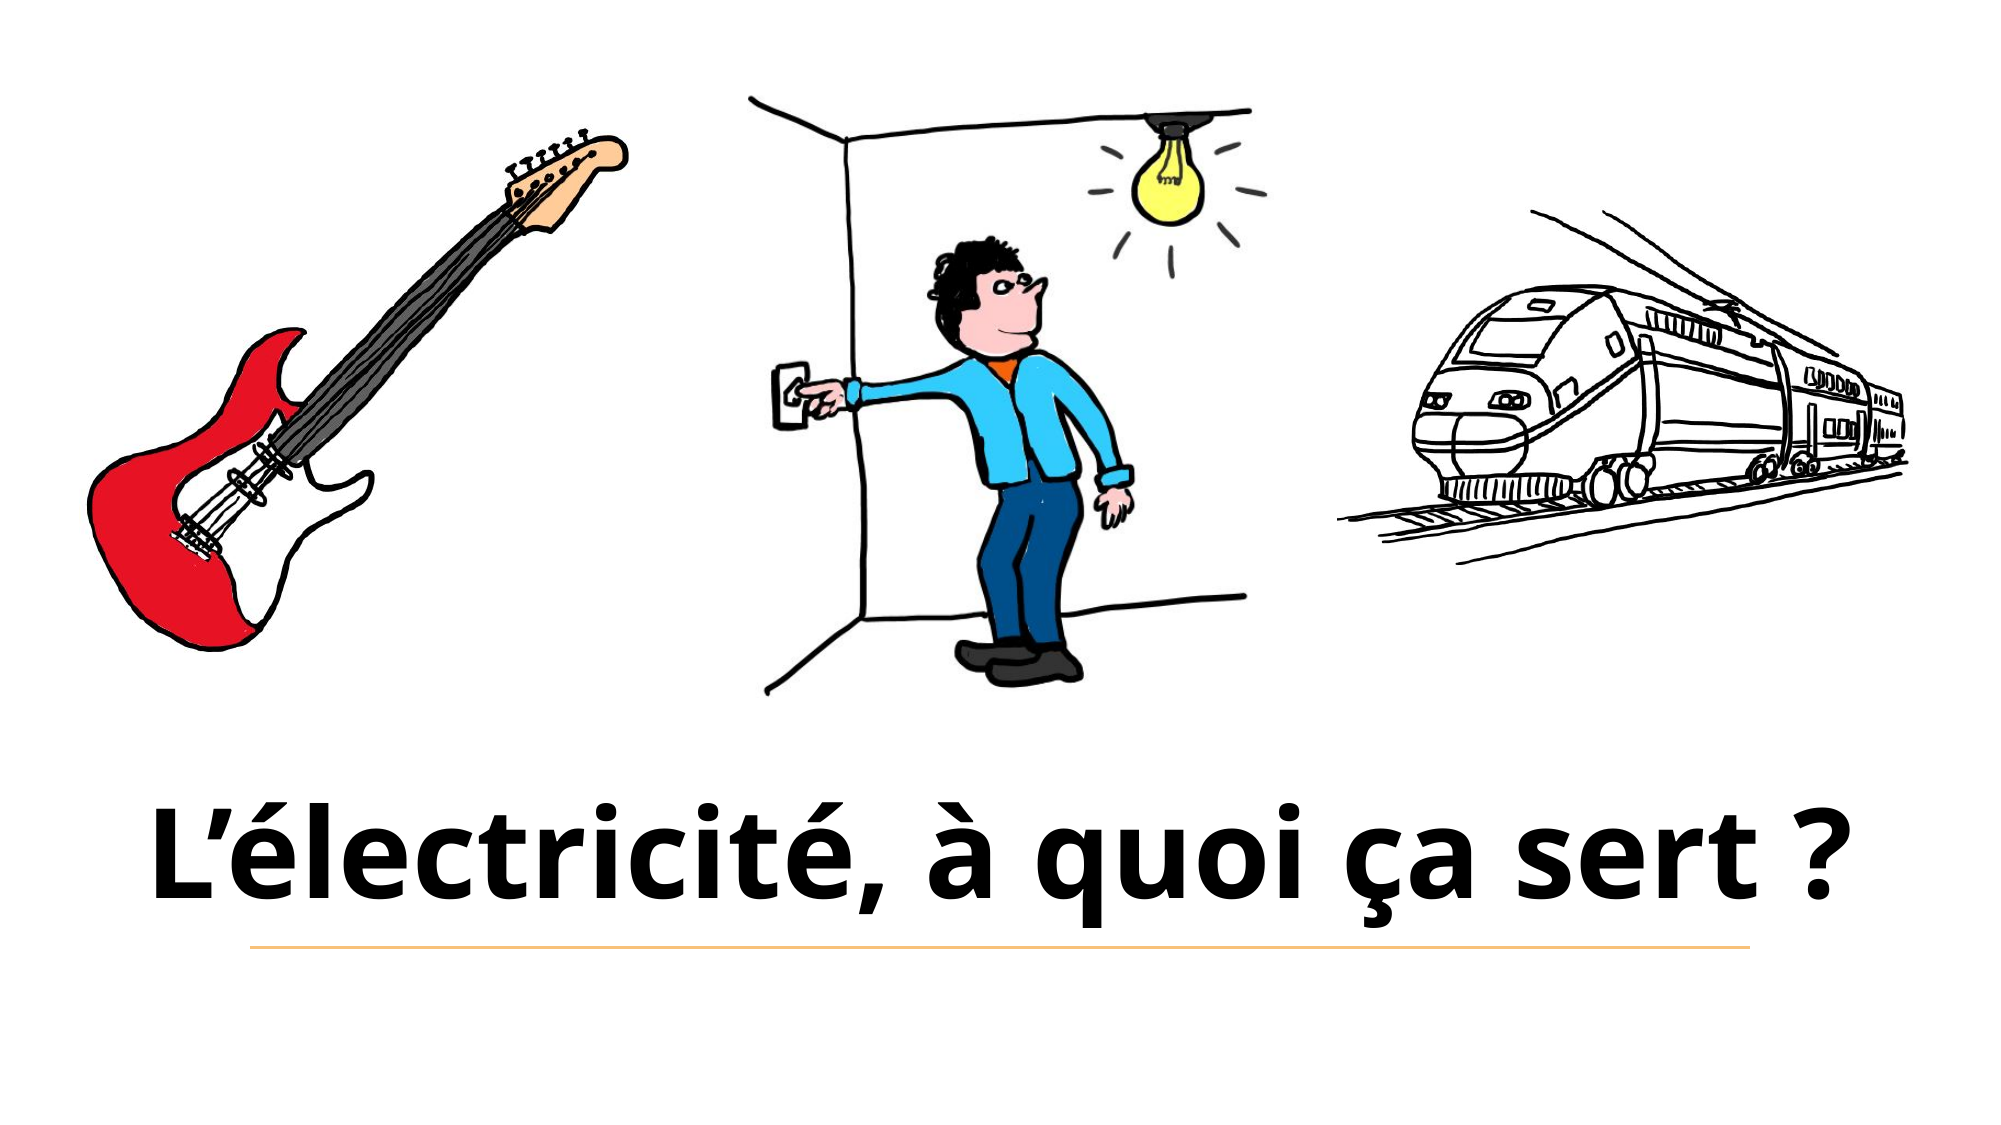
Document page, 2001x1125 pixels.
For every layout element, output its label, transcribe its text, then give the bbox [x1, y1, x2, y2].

picture [1337, 206, 1921, 569]
picture [712, 78, 1288, 698]
title L’électricité, à quoi ça sert ? [105, 749, 1895, 933]
picture [79, 116, 658, 660]
